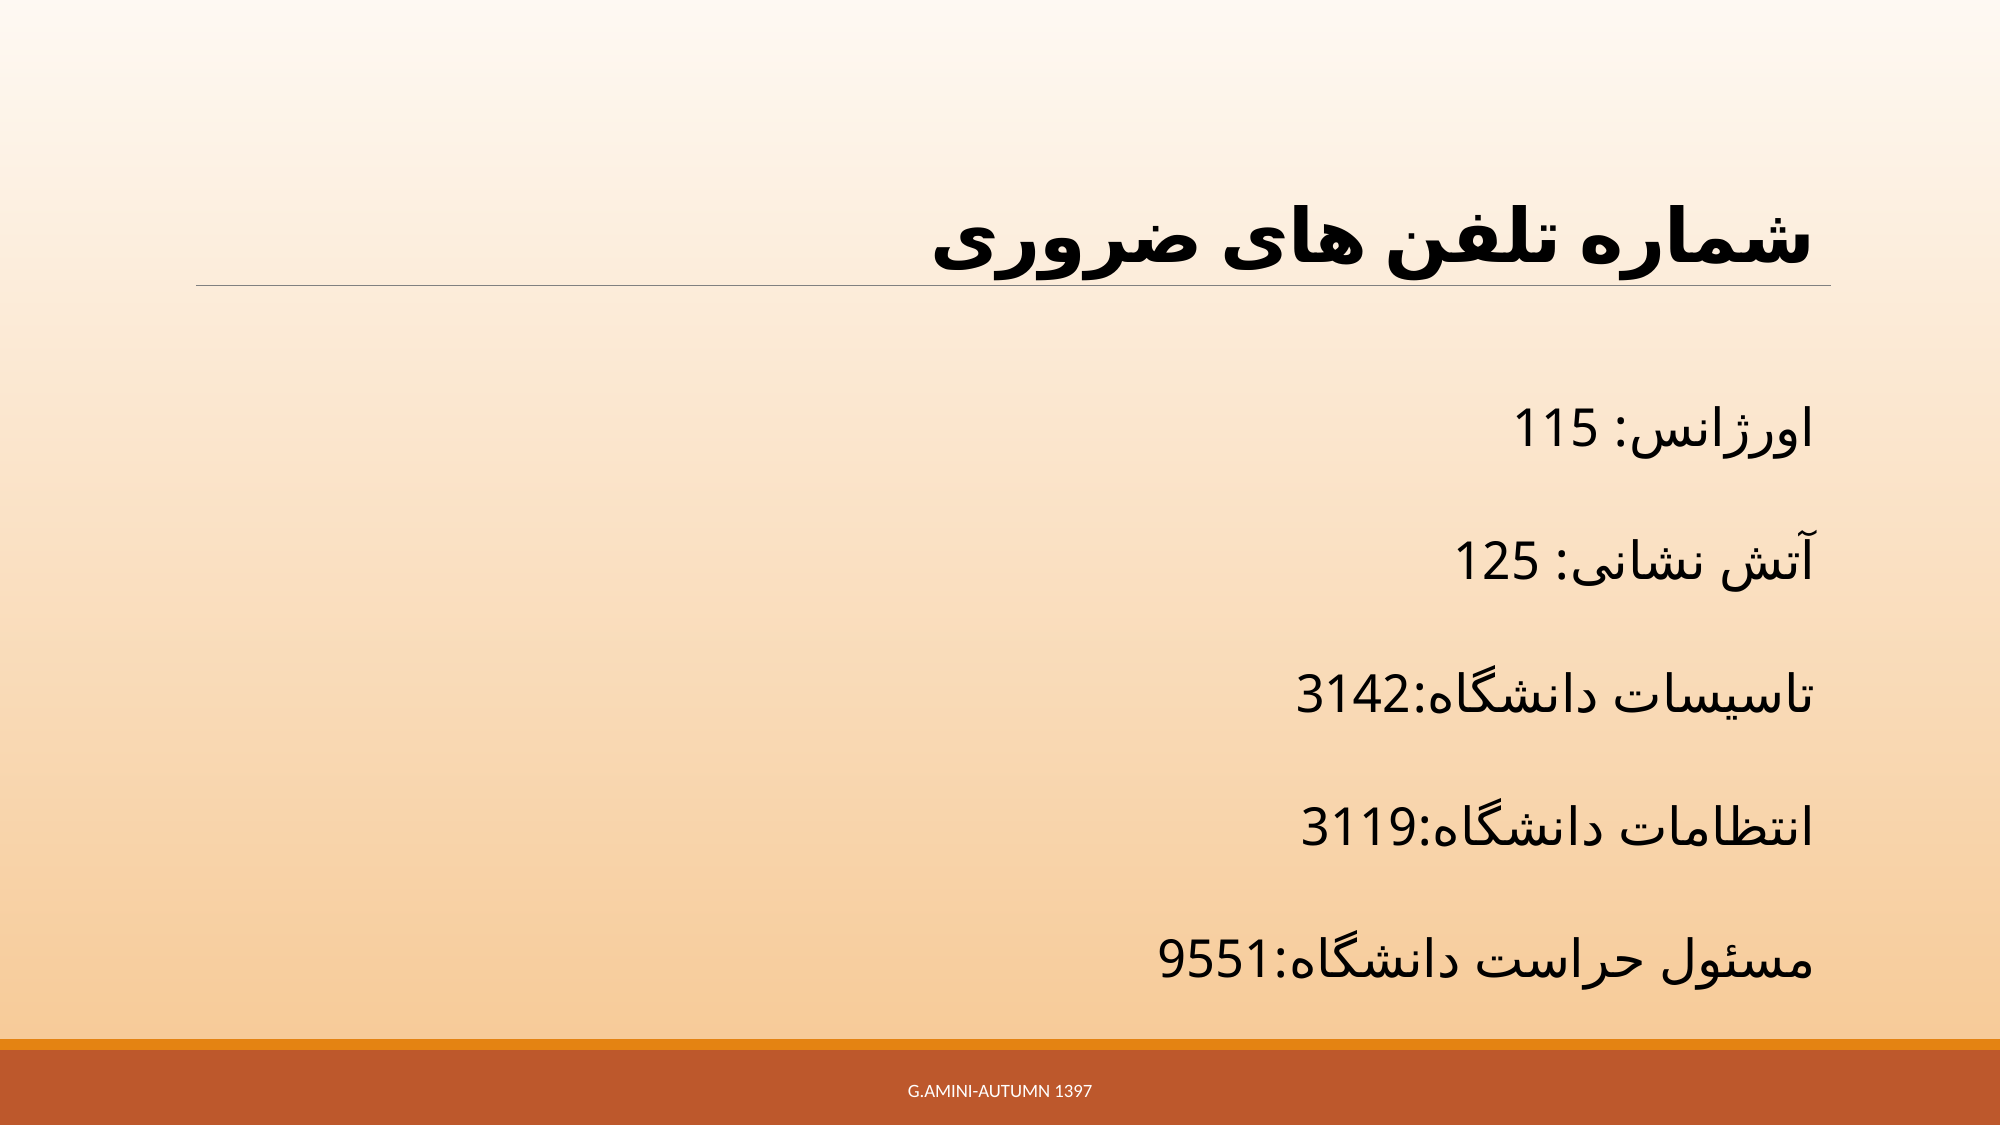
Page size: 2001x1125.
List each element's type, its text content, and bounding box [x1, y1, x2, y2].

footer G.Amini-Autumn 1397 [604, 1059, 1396, 1120]
title شماره تلفن های ضروری [180, 47, 1830, 285]
list اورژانس: 115 آتش نشانی: 125 تاسیسات دانشگاه:3142 انتظامات دانشگاه:3119 مسئول حراست دانشگاه:9551 [180, 342, 1830, 1003]
